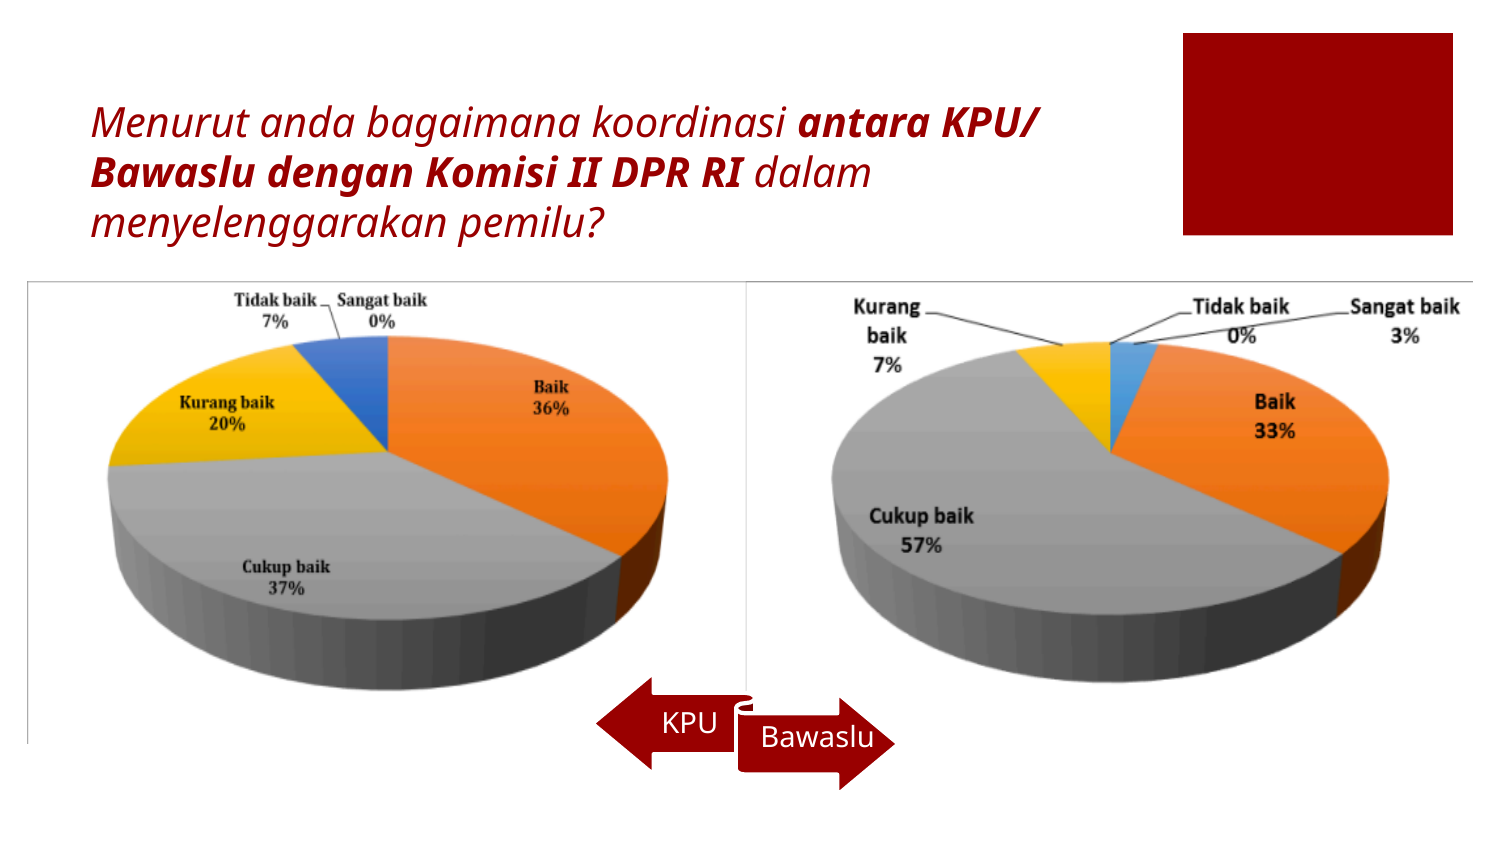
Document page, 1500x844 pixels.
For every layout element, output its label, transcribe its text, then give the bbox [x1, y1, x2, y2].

picture [26, 280, 1474, 745]
title Menurut anda bagaimana koordinasi antara KPU/ Bawaslu dengan Komisi II DPR RI dalam menyelenggarakan pemilu? [75, 112, 1143, 254]
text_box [489, 671, 977, 796]
